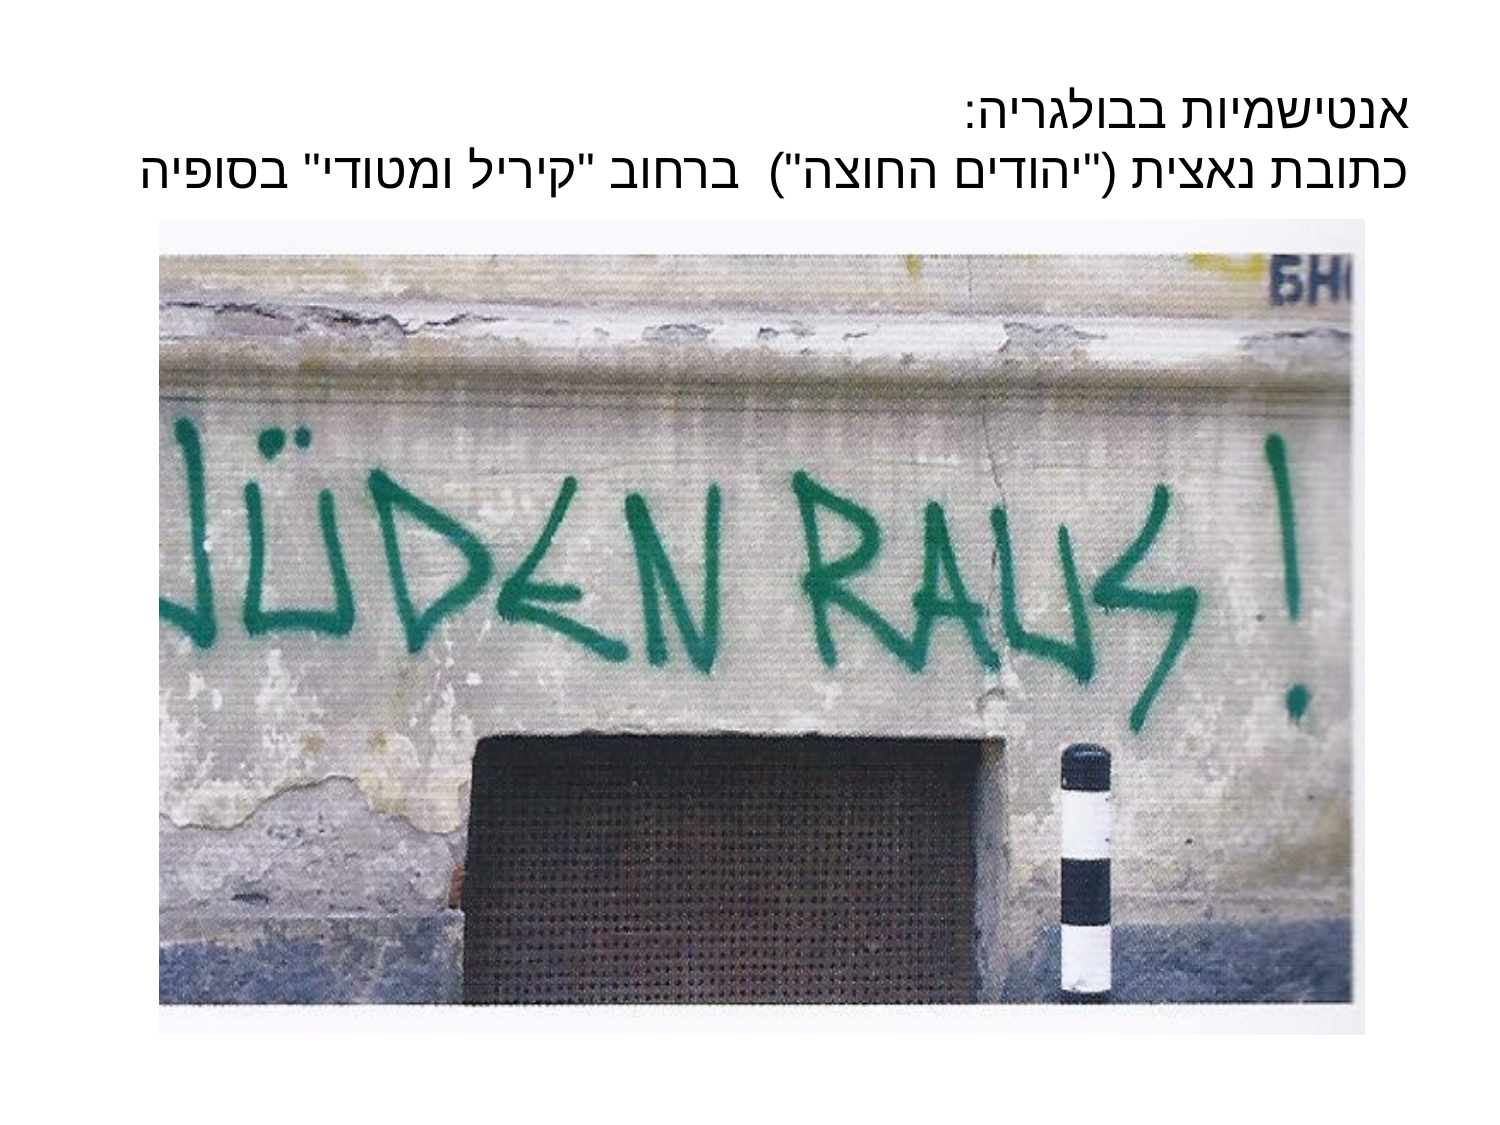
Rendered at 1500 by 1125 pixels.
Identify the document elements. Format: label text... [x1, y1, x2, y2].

title אנטישמיות בבולגריה: כתובת נאצית ("יהודים החוצה") ברחוב "קיריל ומטודי" בסופיה [75, 45, 1425, 233]
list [159, 219, 1365, 1036]
